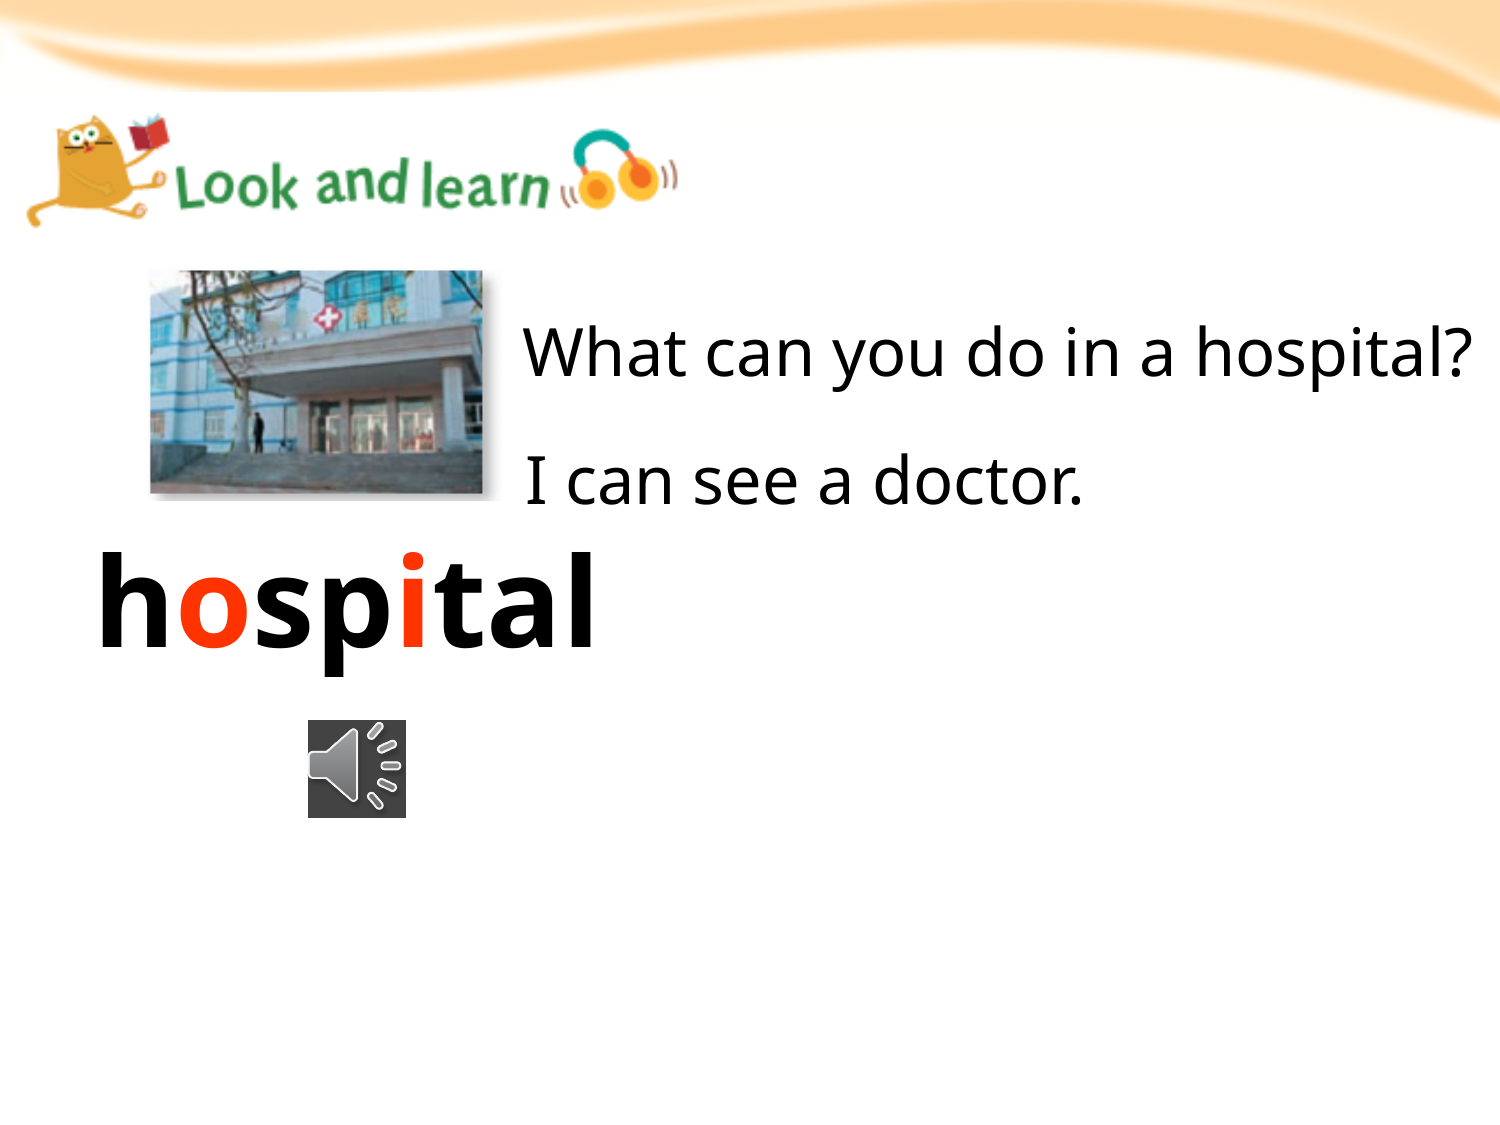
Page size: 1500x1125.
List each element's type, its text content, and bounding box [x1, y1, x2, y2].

picture [0, 0, 1500, 246]
picture [111, 255, 503, 502]
text_box What can you do in a hospital? [508, 302, 1490, 558]
text_box I can see a doctor. [510, 430, 1251, 765]
text_box hospital [78, 515, 510, 681]
picture [306, 718, 408, 819]
